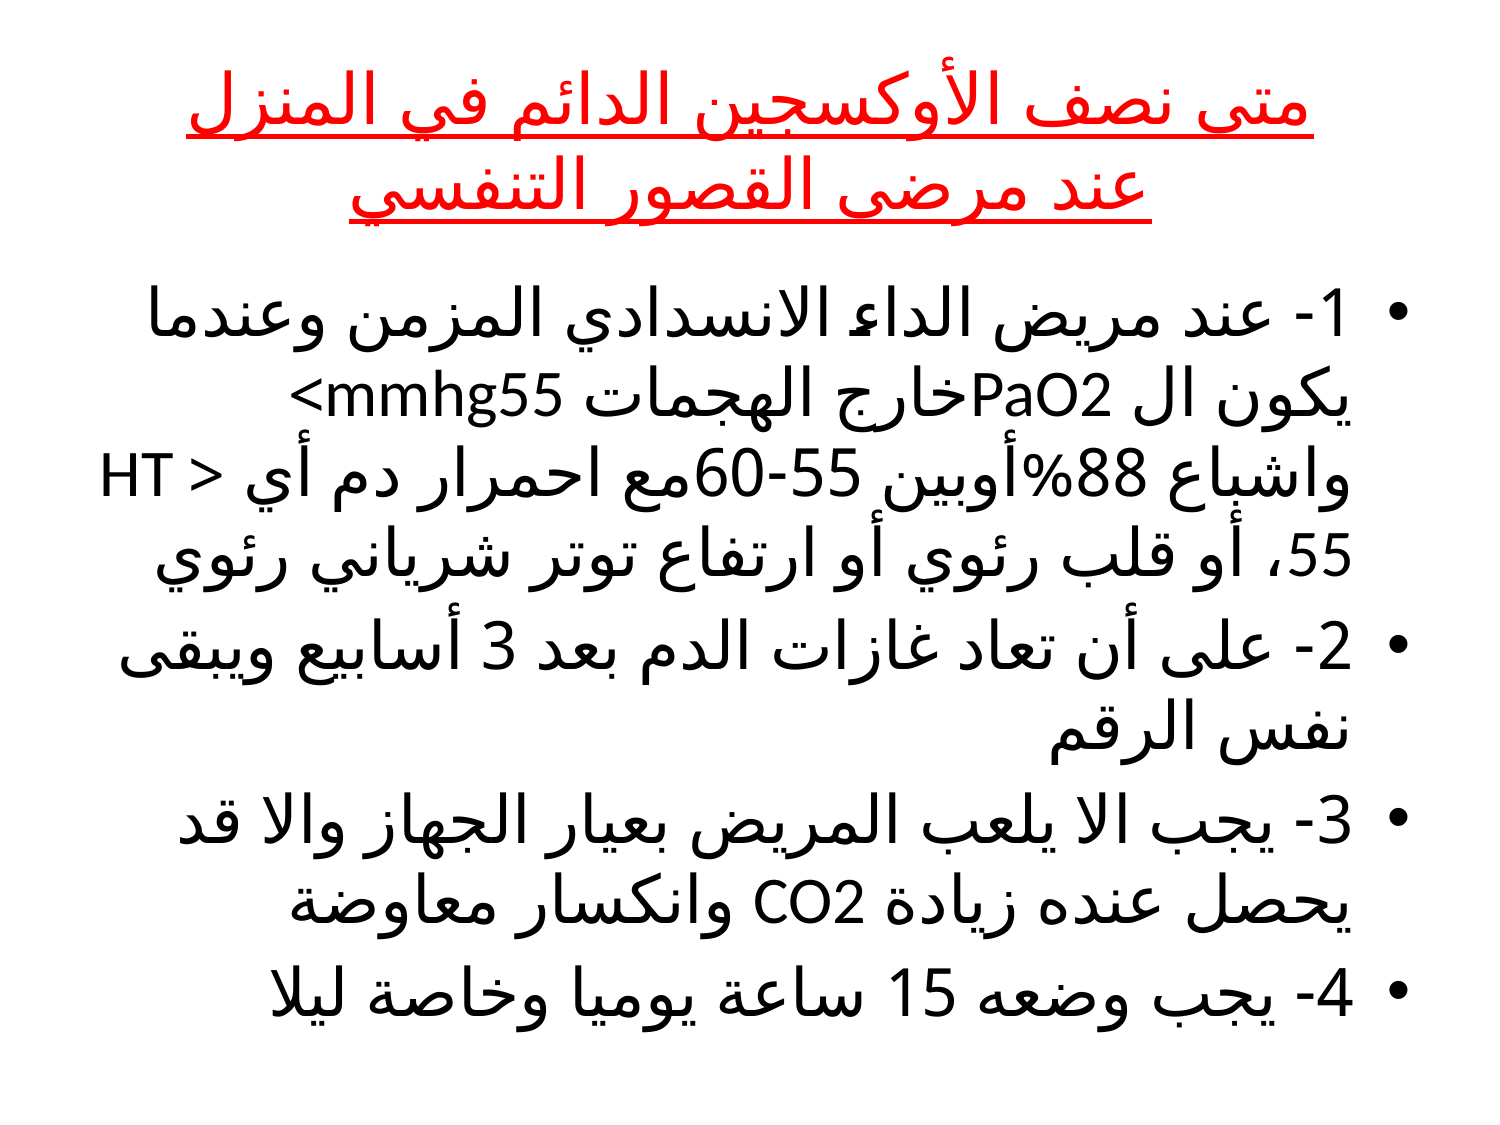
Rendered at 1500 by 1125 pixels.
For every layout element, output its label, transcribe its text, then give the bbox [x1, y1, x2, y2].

title متى نصف الأوكسجين الدائم في المنزل عند مرضى القصور التنفسي [75, 45, 1425, 233]
list 1- عند مريض الداء الانسدادي المزمن وعندما يكون ال PaO2خارج الهجمات mmhg55> واشباع 88%أوبين 55-60مع احمرار دم أي <HT 55، أو قلب رئوي أو ارتفاع توتر شرياني رئوي 2- على أن تعاد غازات الدم بعد 3 أسابيع ويبقى نفس الرقم 3- يجب الا يلعب المريض بعيار الجهاز والا قد يحصل عنده زيادة CO2 وانكسار معاوضة 4- يجب وضعه 15 ساعة يوميا وخاصة ليلا [75, 262, 1425, 1005]
